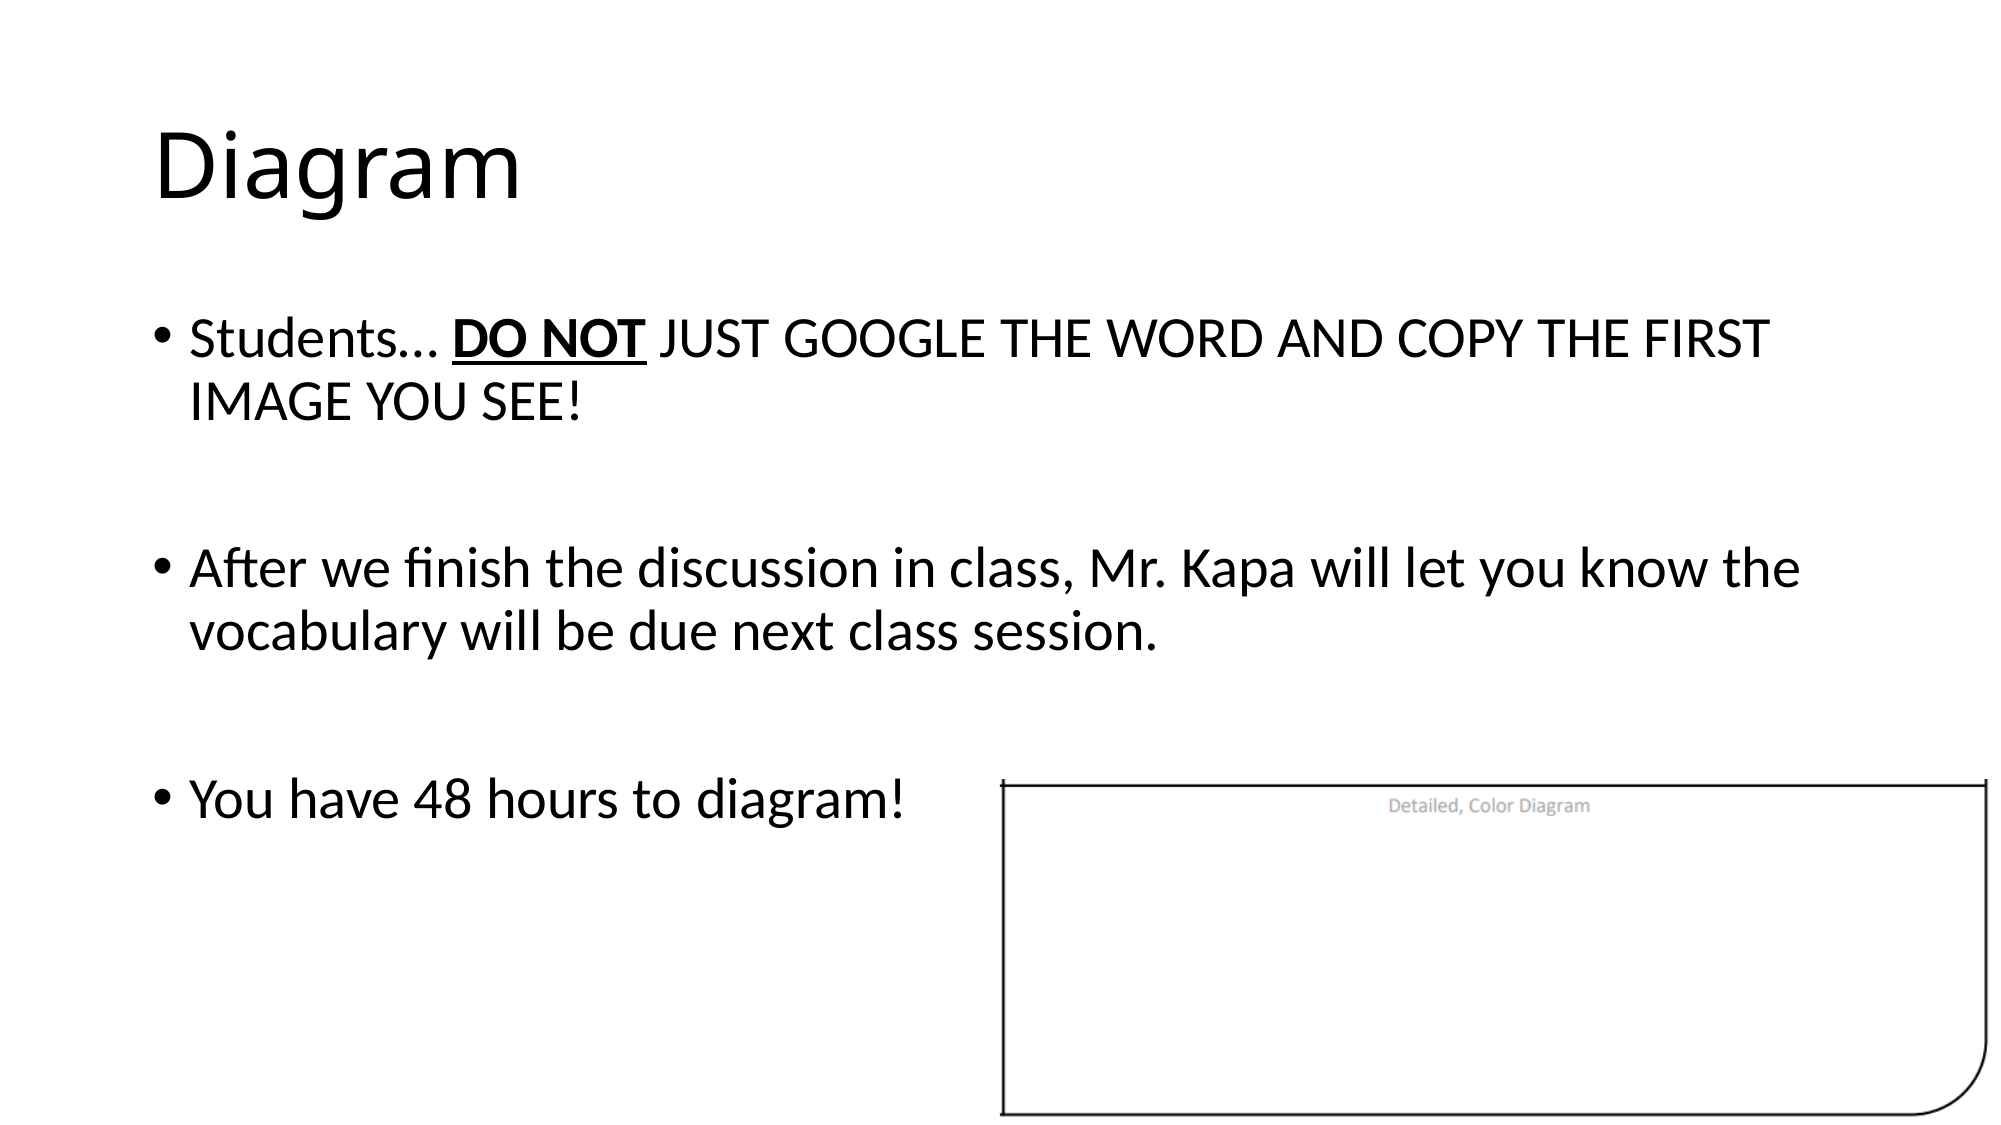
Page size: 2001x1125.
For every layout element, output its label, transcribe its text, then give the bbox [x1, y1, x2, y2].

list Students… DO NOT JUST GOOGLE THE WORD AND COPY THE FIRST IMAGE YOU SEE! After we finish the discussion in class, Mr. Kapa will let you know the vocabulary will be due next class session. You have 48 hours to diagram! [137, 299, 1863, 1014]
title Diagram [137, 59, 1863, 278]
picture [999, 779, 1992, 1125]
